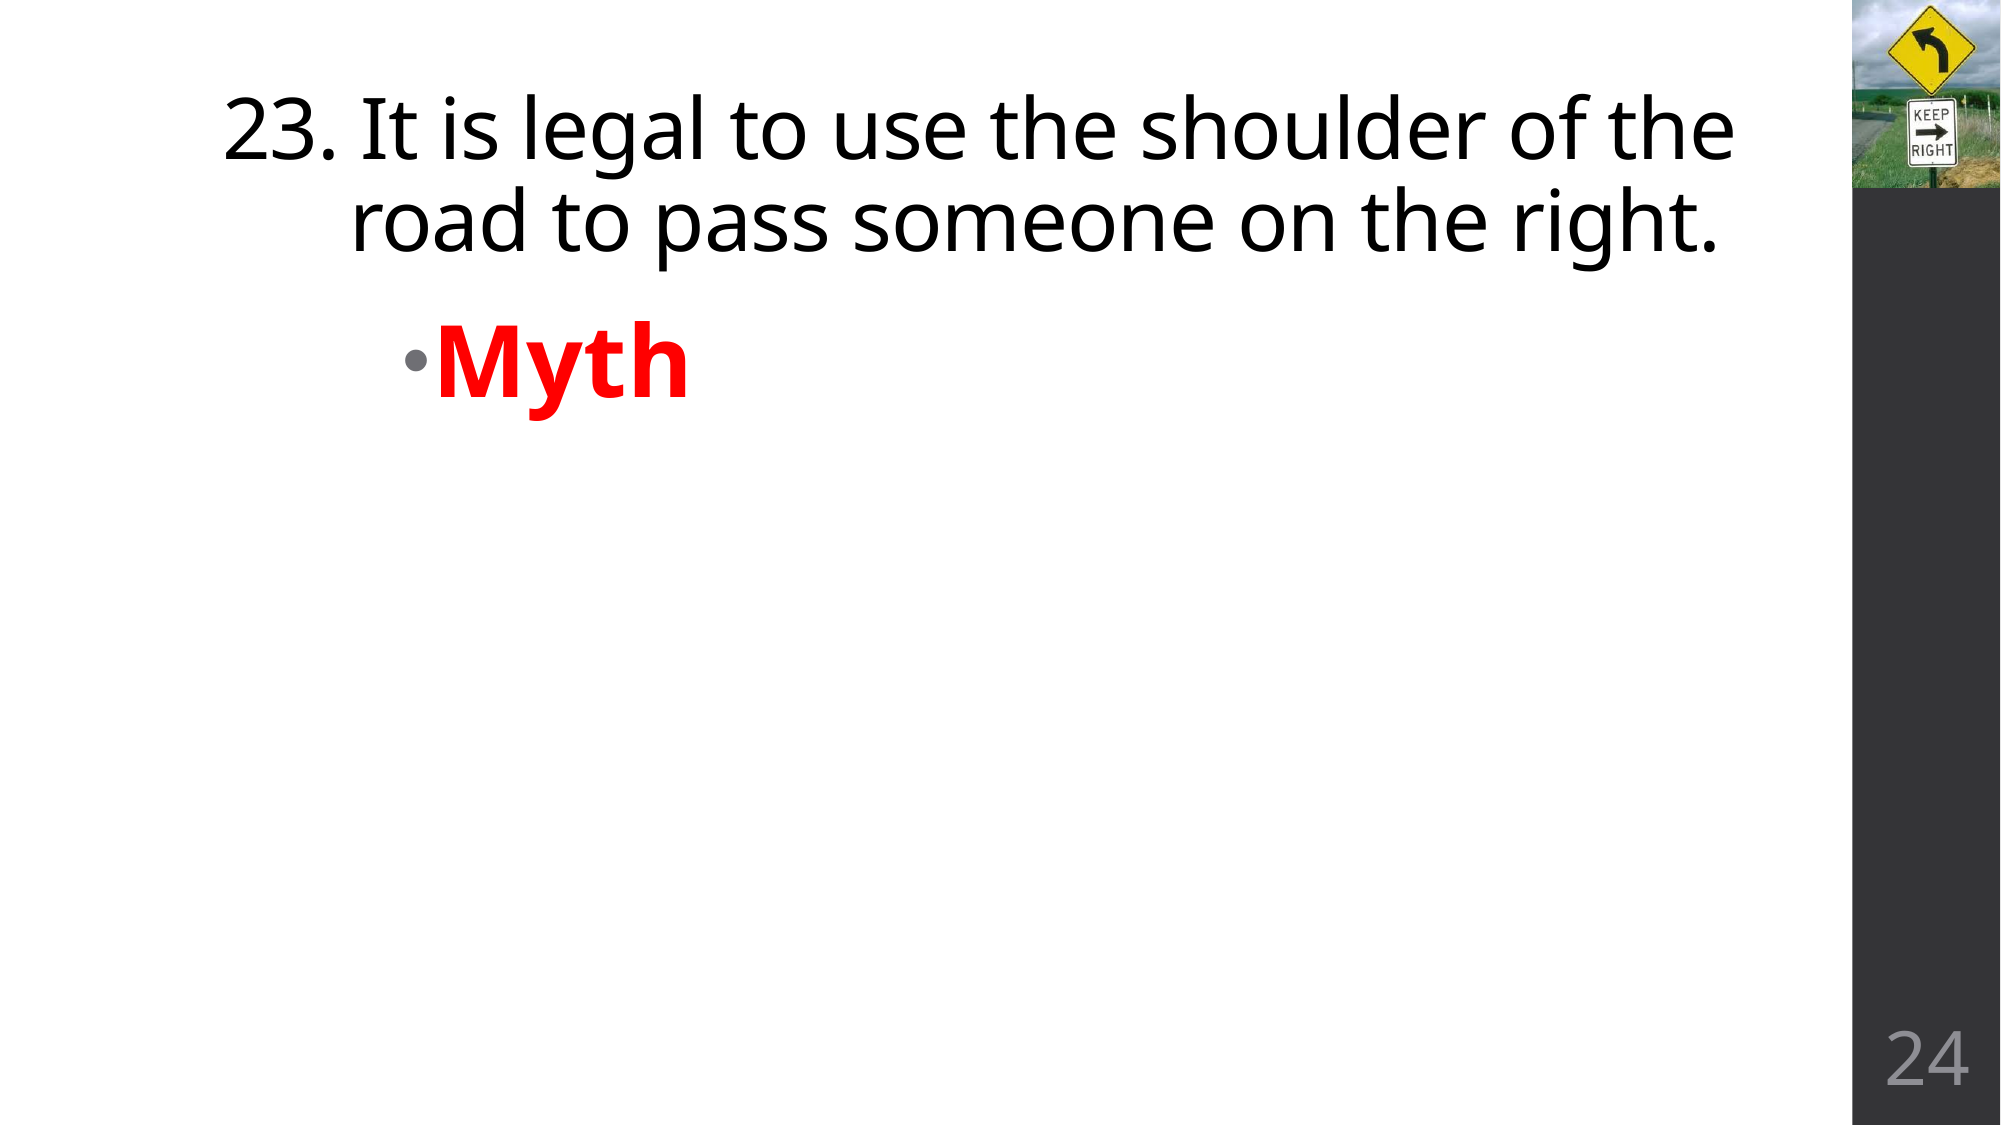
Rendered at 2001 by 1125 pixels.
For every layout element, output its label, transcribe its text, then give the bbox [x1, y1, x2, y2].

title 23. It is legal to use the shoulder of the road to pass someone on the right. [206, 60, 1797, 278]
list Myth [386, 298, 1797, 1013]
slide_number 24 [1852, 1012, 2000, 1110]
picture [1852, 0, 2000, 188]
